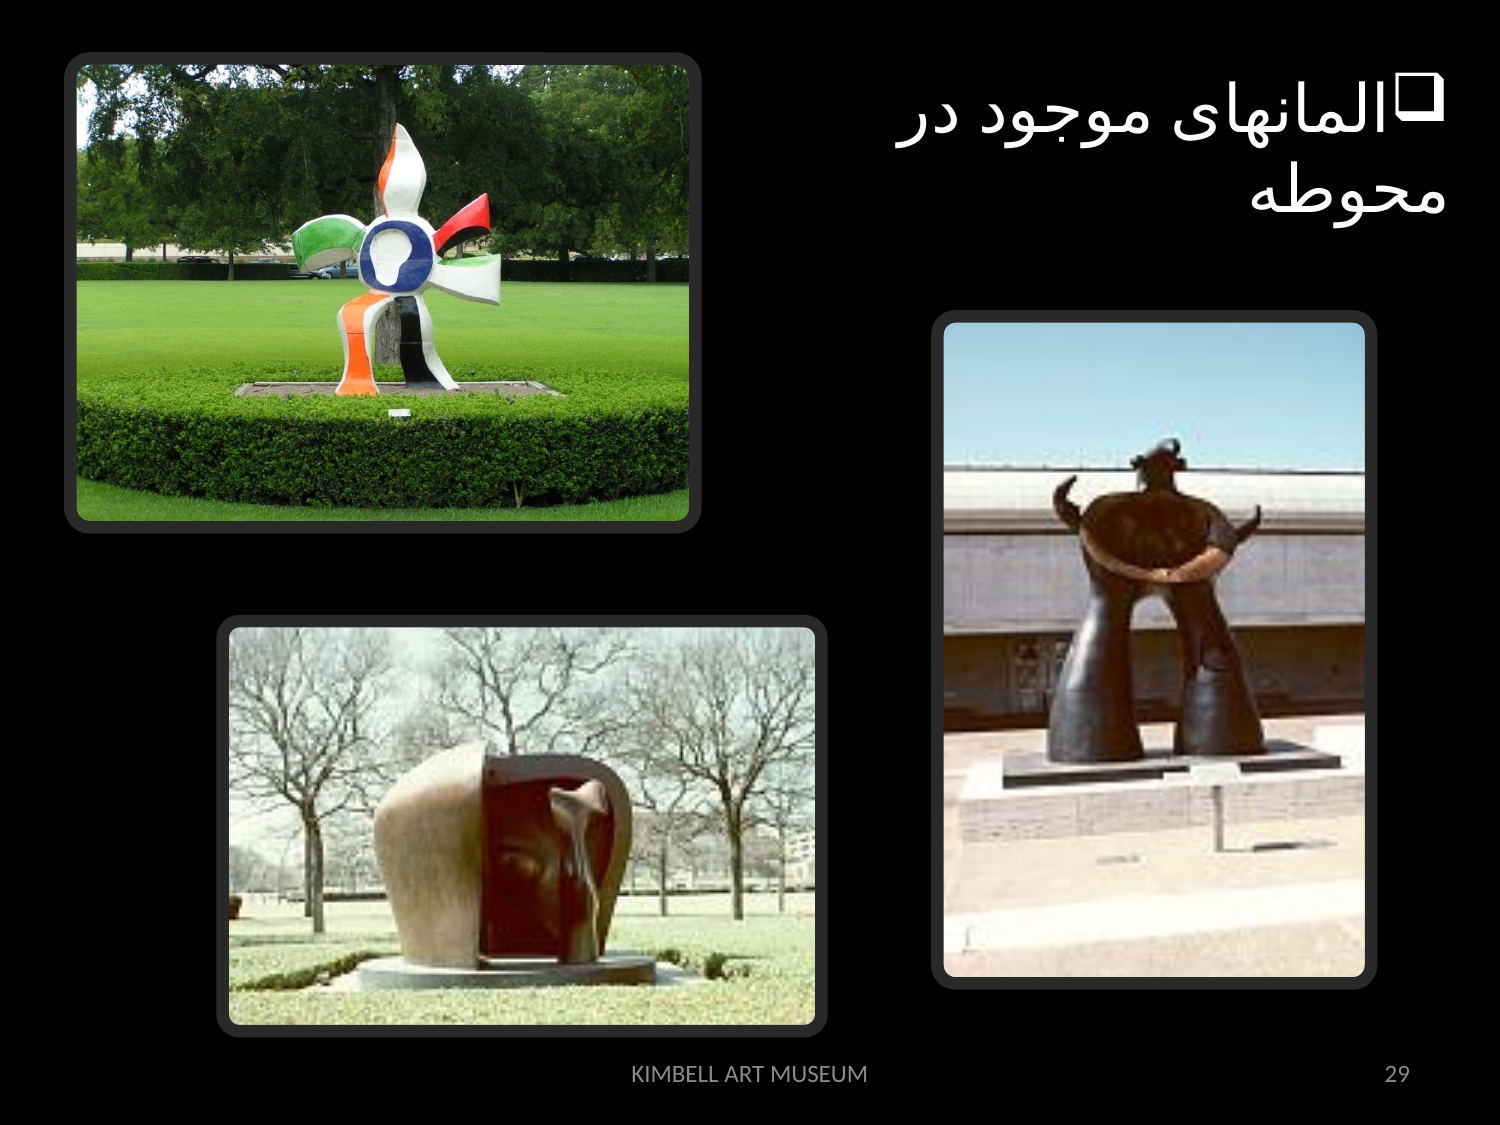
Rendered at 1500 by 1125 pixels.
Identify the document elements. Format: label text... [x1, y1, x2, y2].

text_box المانهای موجود در محوطه [884, 58, 1466, 234]
footer KIMBELL ART MUSEUM [512, 1042, 988, 1103]
picture [937, 316, 1372, 984]
slide_number 29 [1074, 1042, 1425, 1103]
picture [222, 620, 822, 1032]
picture [70, 58, 696, 528]
